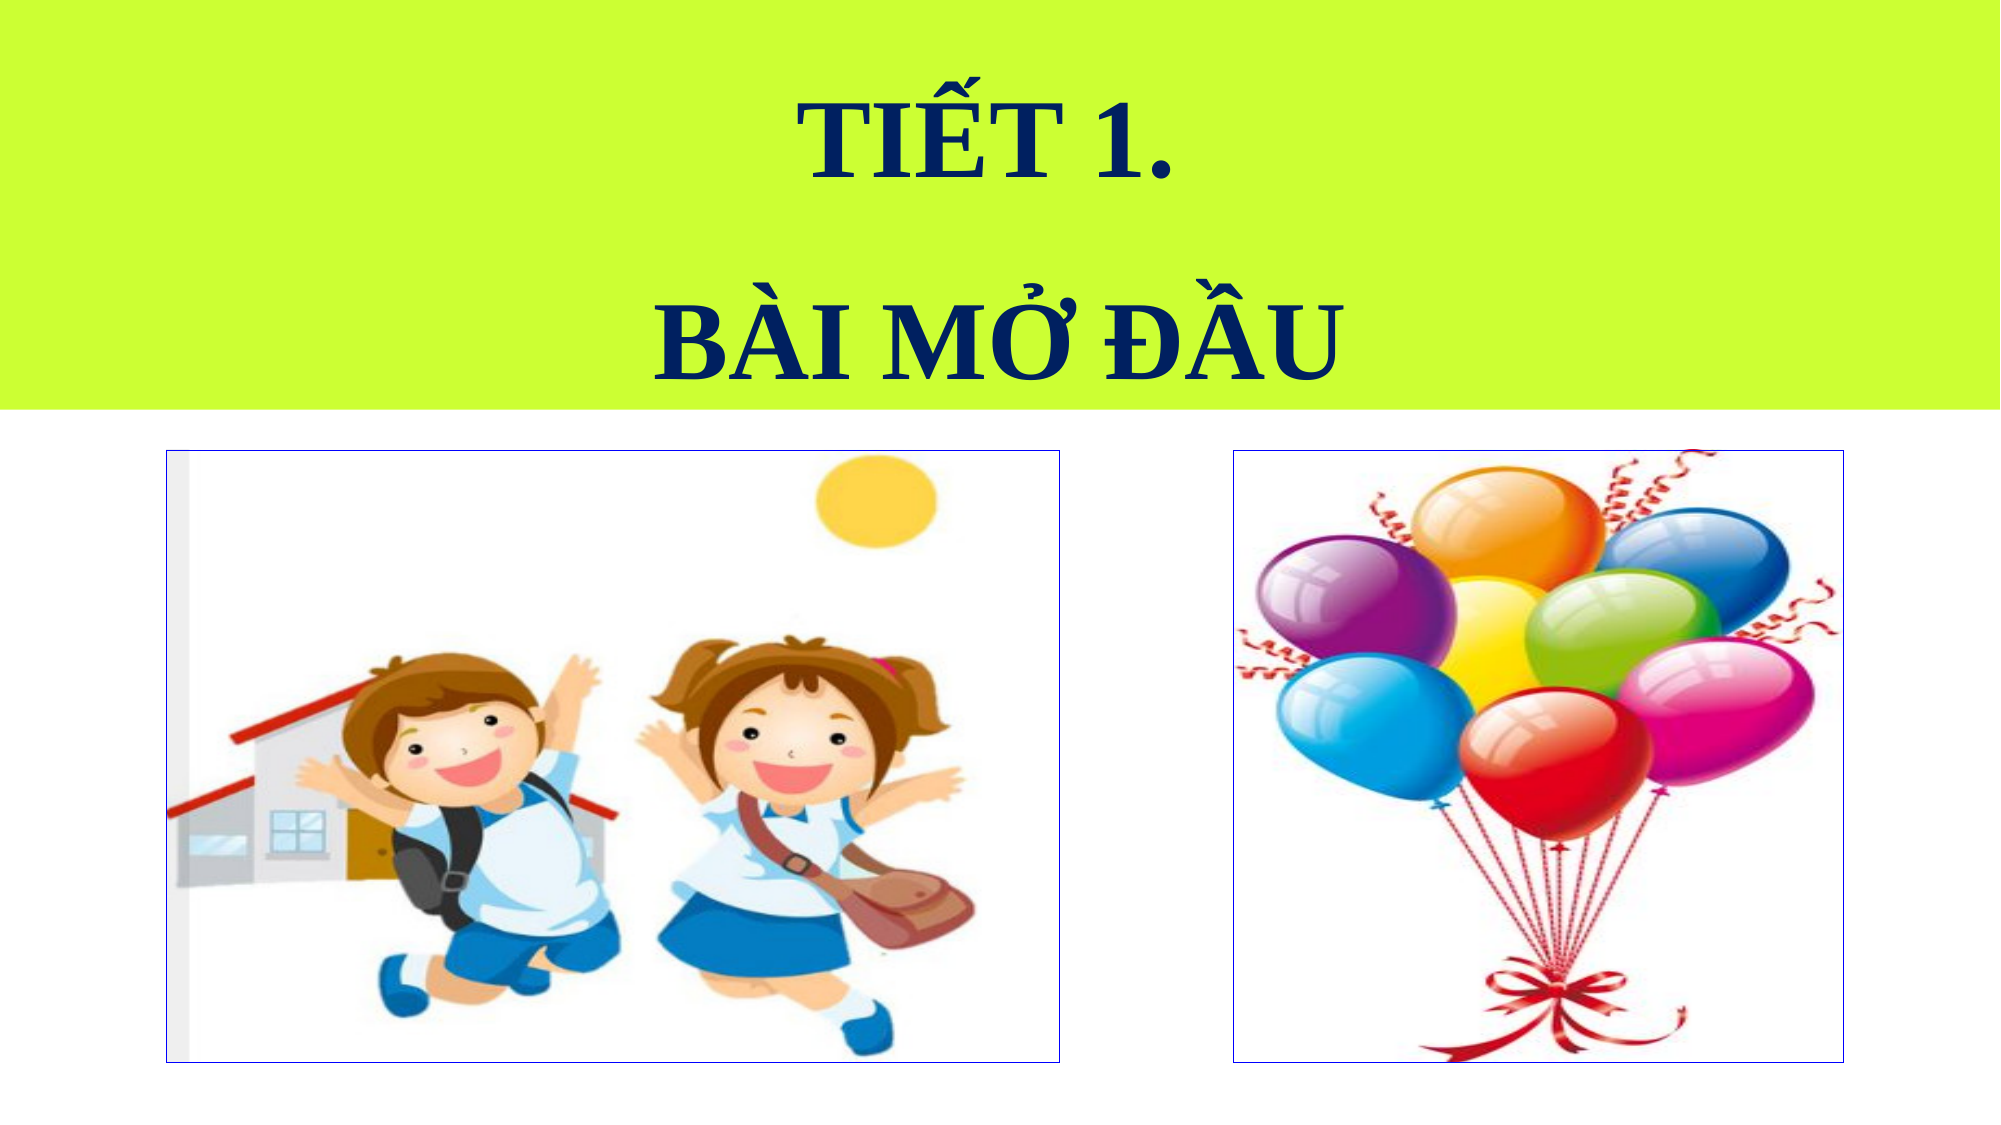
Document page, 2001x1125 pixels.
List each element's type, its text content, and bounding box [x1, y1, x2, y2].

picture [1233, 449, 1844, 1063]
picture [166, 449, 1061, 1063]
text_box TIẾT 1. BÀI MỞ ĐẦU [0, 0, 2000, 410]
